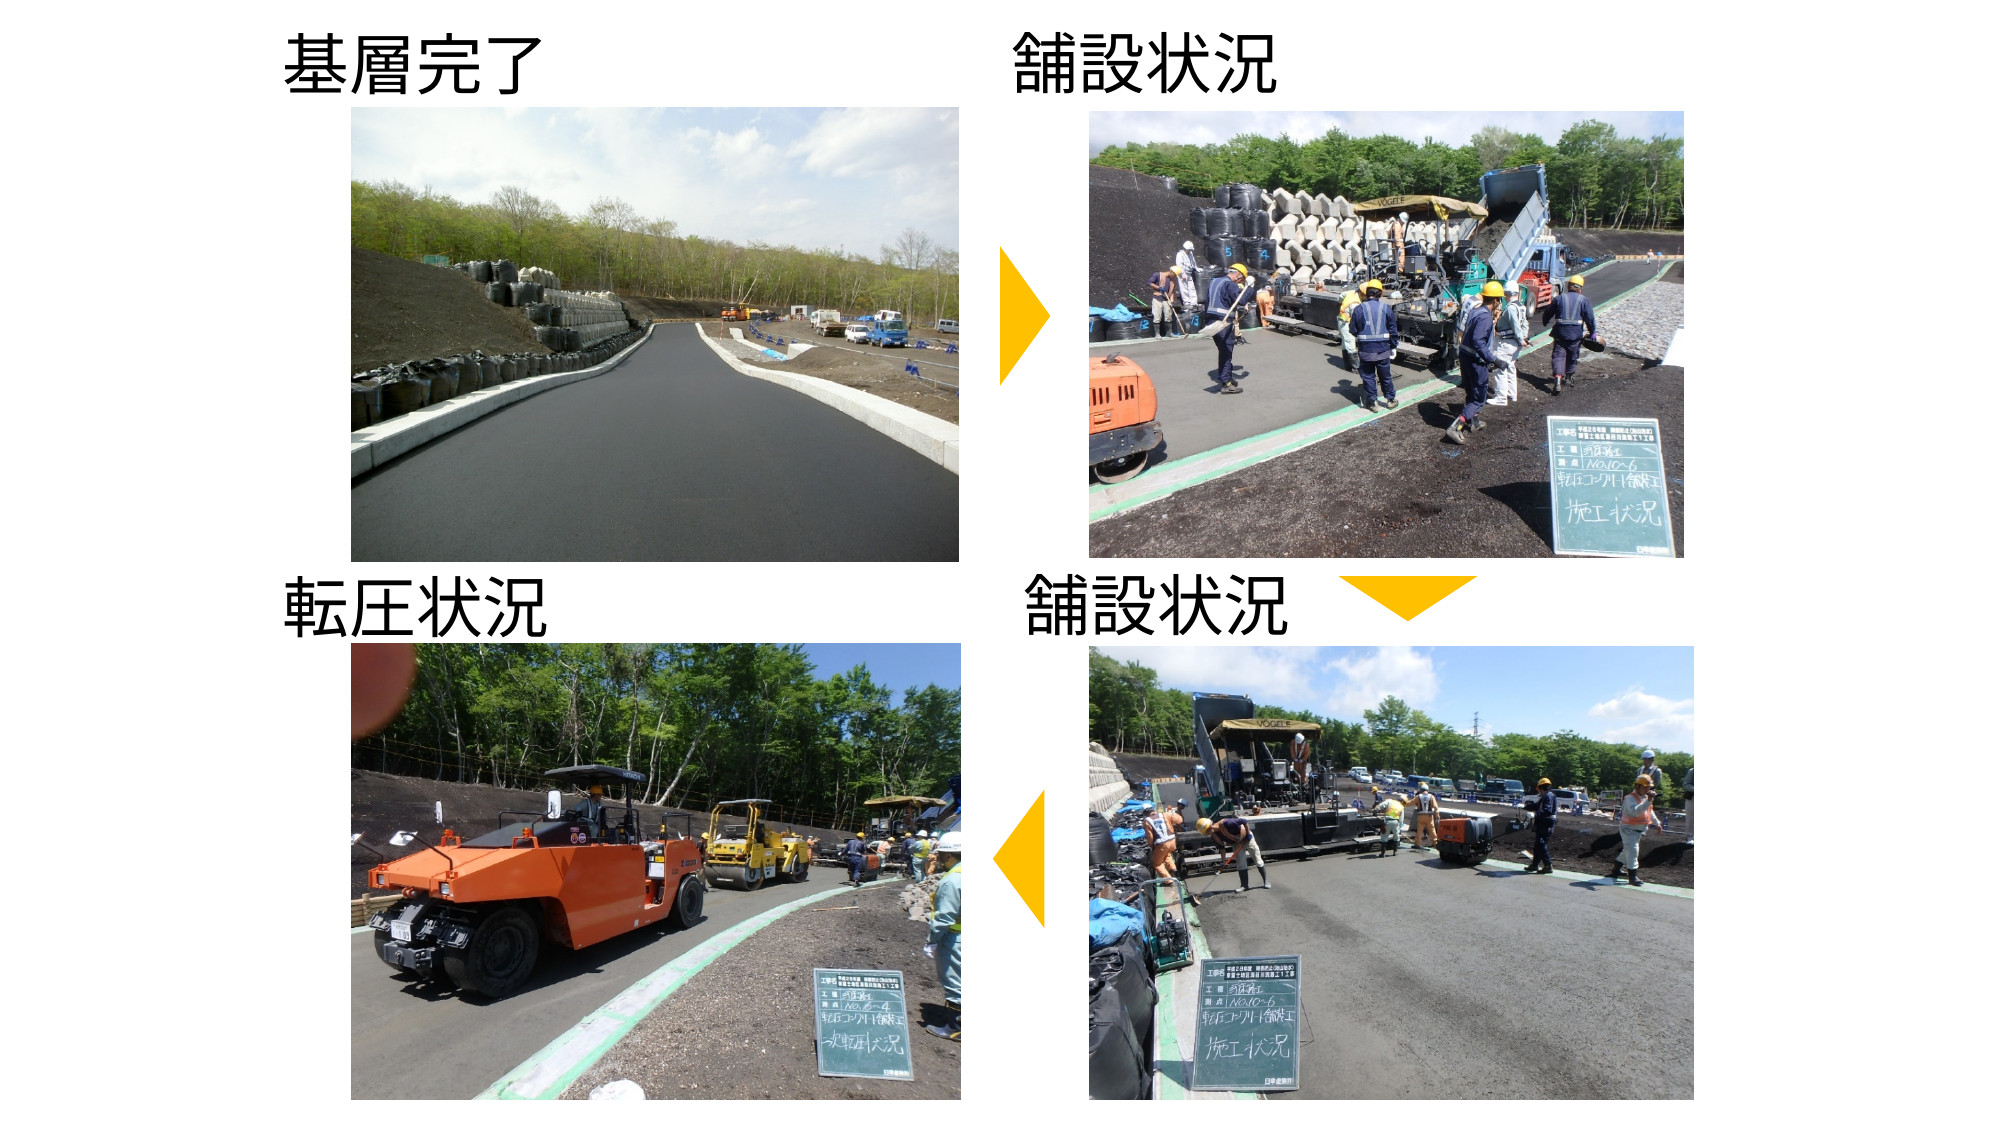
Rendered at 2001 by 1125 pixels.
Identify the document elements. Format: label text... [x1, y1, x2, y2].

text_box 基層完了 [267, 15, 598, 111]
picture [351, 107, 959, 562]
picture [1089, 111, 1684, 558]
text_box 転圧状況 [267, 558, 598, 654]
text_box [999, 243, 1052, 389]
picture [1089, 646, 1694, 1100]
picture [351, 643, 961, 1100]
text_box [991, 786, 1046, 932]
text_box 舗設状況 [997, 14, 1327, 110]
text_box 舗設状況 [1008, 556, 1339, 652]
text_box [1339, 575, 1481, 623]
